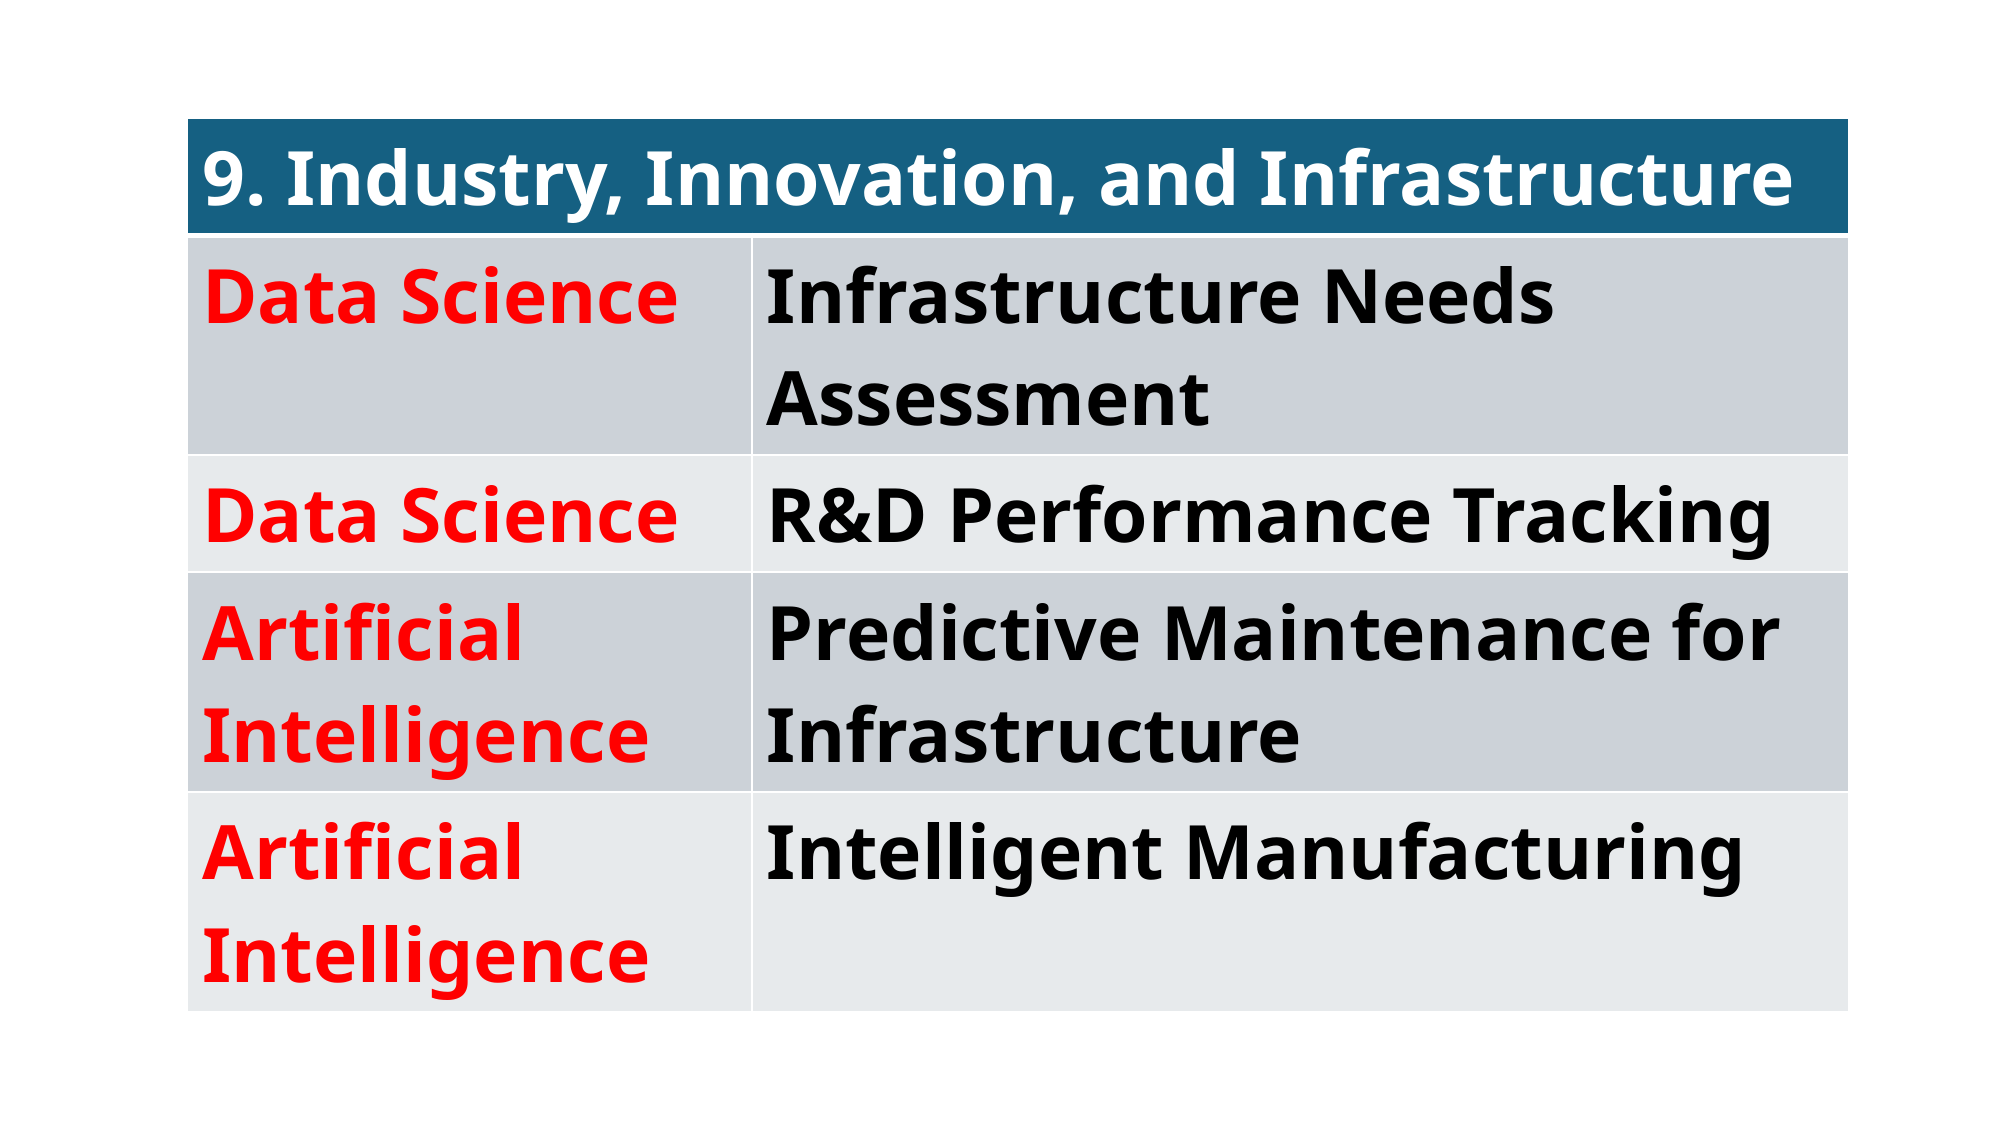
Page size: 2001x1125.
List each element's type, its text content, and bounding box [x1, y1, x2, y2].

table_cell Predictive Maintenance for Infrastructure [753, 573, 1848, 791]
table_header 9. Industry, Innovation, and Infrastructure [188, 119, 1848, 233]
table_cell Artificial Intelligence [188, 793, 751, 1011]
table_cell Artificial Intelligence [188, 573, 751, 791]
table_cell Intelligent Manufacturing [753, 793, 1848, 1011]
table_cell R&D Performance Tracking [753, 456, 1848, 571]
table_cell Data Science [188, 238, 751, 454]
table_cell Infrastructure Needs Assessment [753, 238, 1848, 454]
table_cell Data Science [188, 456, 751, 571]
